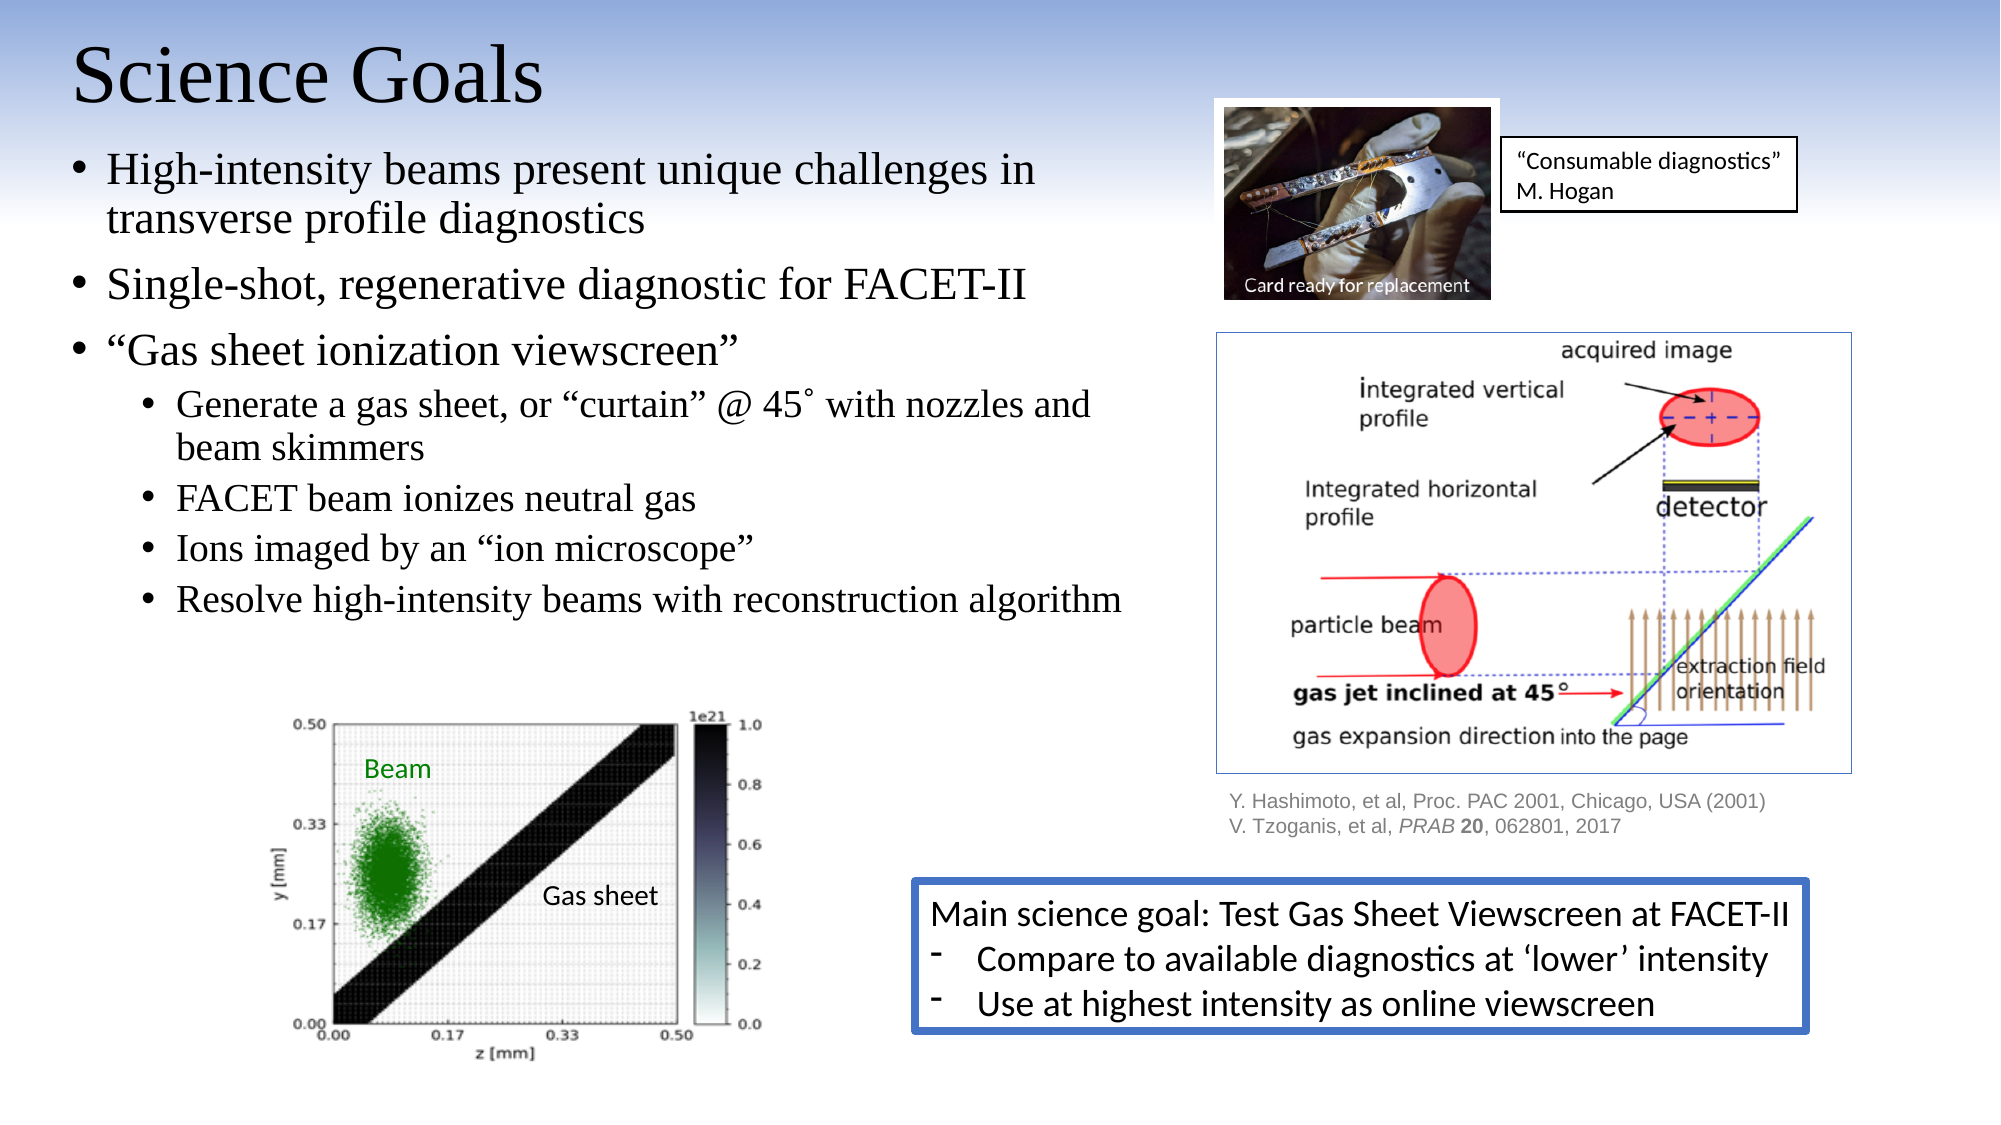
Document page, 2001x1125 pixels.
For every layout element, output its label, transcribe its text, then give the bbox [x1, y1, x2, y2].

text_box Main science goal: Test Gas Sheet Viewscreen at FACET-II Compare to available diagnostics at ‘lower’ intensity Use at highest intensity as online viewscreen [915, 881, 1807, 1031]
title Science Goals [56, 14, 1863, 137]
picture [1216, 332, 1852, 774]
text_box Y. Hashimoto, et al, Proc. PAC 2001, Chicago, USA (2001) V. Tzoganis, et al, PRAB 20, 062801, 2017 [1214, 780, 1965, 845]
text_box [261, 703, 772, 1070]
picture [1214, 98, 1500, 306]
text_box “Consumable diagnostics” M. Hogan [1500, 136, 1798, 213]
list High-intensity beams present unique challenges in transverse profile diagnostics Single-shot, regenerative diagnostic for FACET-II “Gas sheet ionization viewscreen” Generate a gas sheet, or “curtain” @ 45˚ with nozzles and beam skimmers FACET beam ionizes neutral gas Ions imaged by an “ion microscope” Resolve high-intensity beams with reconstruction algorithm [56, 136, 1144, 671]
